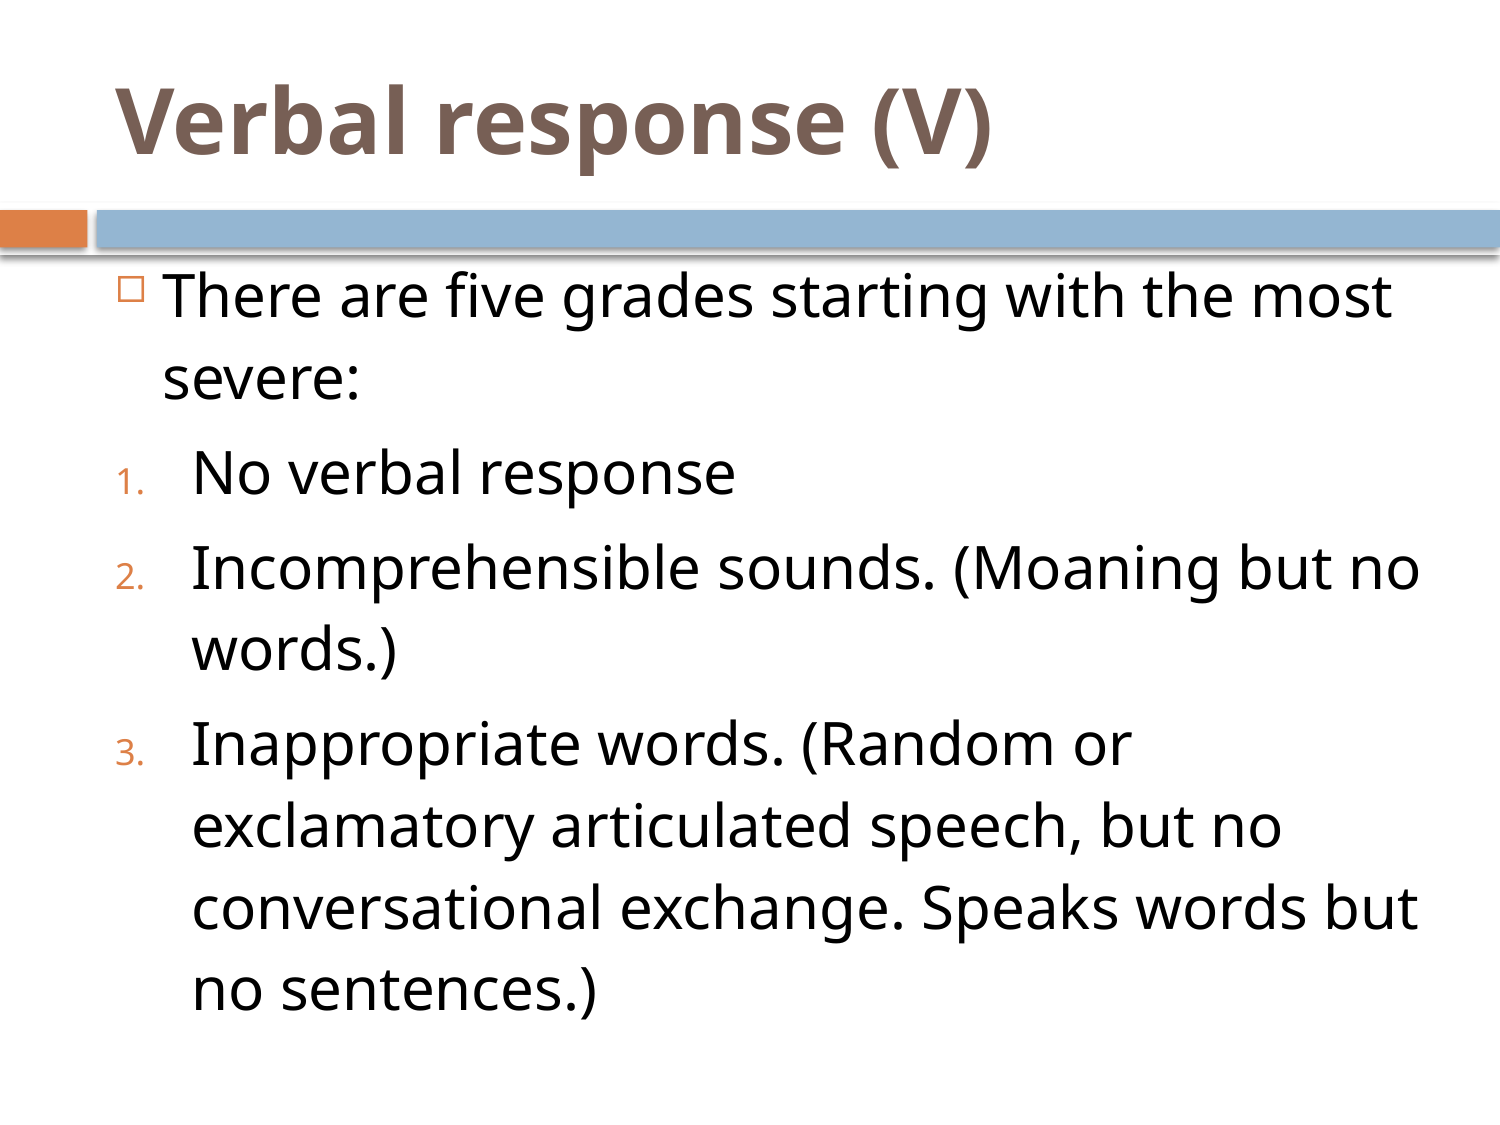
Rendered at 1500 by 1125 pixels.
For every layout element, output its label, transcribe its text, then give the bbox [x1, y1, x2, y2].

title Verbal response (V) [100, 37, 1438, 200]
list There are five grades starting with the most severe: No verbal response Incomprehensible sounds. (Moaning but no words.) Inappropriate words. (Random or exclamatory articulated speech, but no conversational exchange. Speaks words but no sentences.) [100, 246, 1438, 1043]
